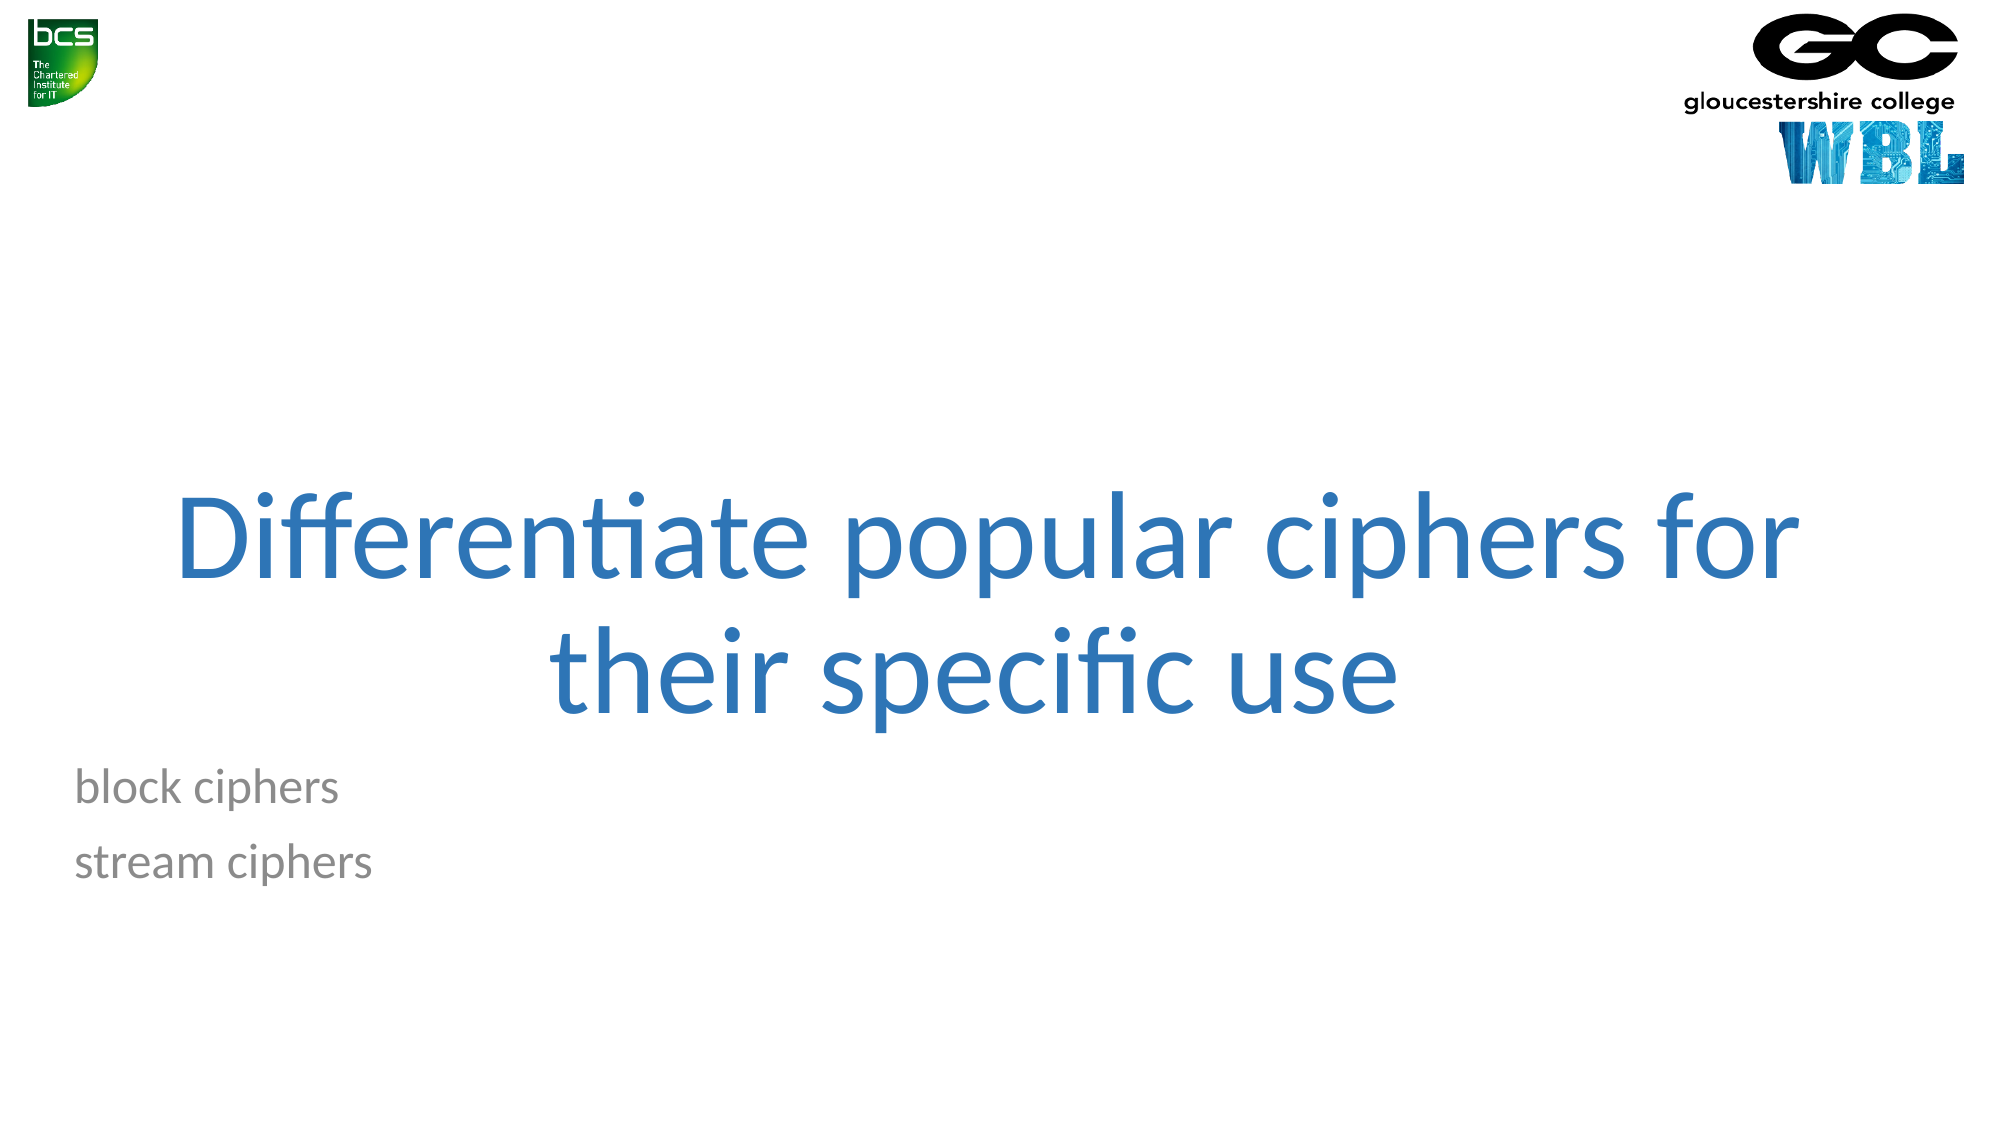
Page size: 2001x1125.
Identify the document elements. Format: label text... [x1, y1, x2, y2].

picture [28, 19, 98, 107]
title Differentiate popular ciphers for their specific use [59, 280, 1920, 749]
picture [1950, 163, 1959, 172]
list block ciphers stream ciphers [59, 752, 1920, 999]
picture [1674, 5, 1964, 184]
